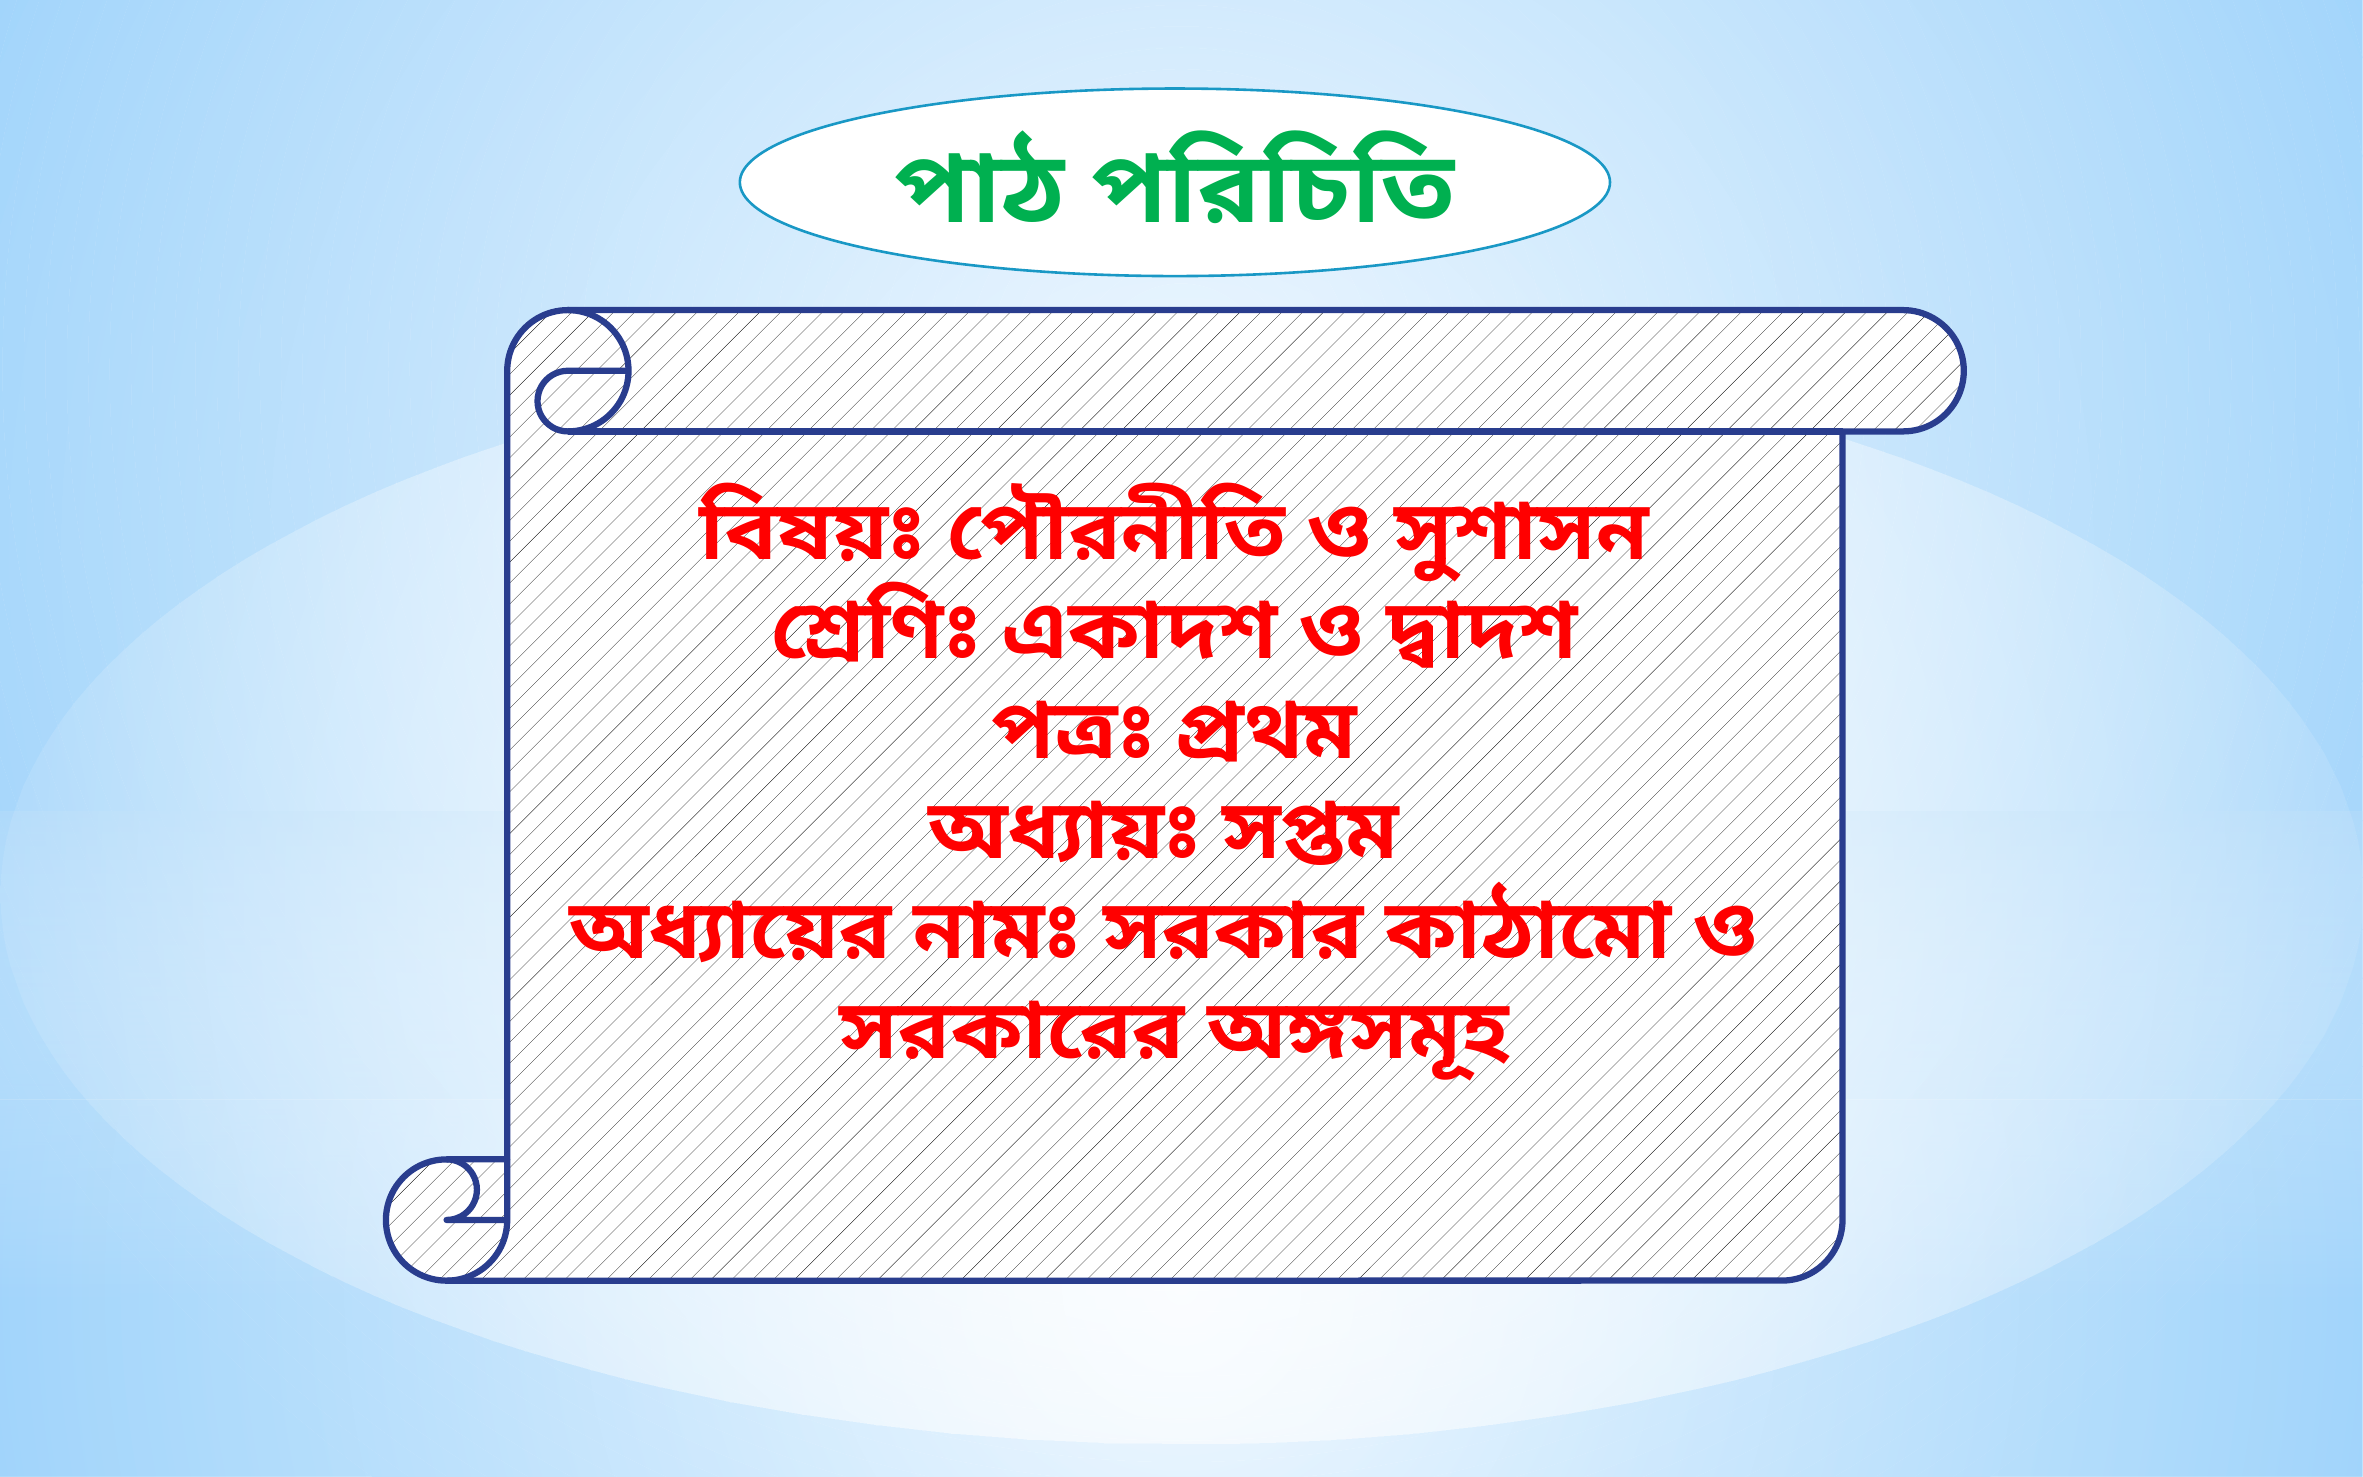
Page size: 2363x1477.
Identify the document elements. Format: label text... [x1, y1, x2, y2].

text_box বিষয়ঃ পৌরনীতি ও সুশাসন শ্রেণিঃ একাদশ ও দ্বাদশ পত্রঃ প্রথম অধ্যায়ঃ সপ্তম অধ্যায়ের নামঃ সরকার কাঠামো ও সরকারের অঙ্গসমূহ [384, 308, 1966, 1282]
text_box পাঠ পরিচিতি [738, 87, 1612, 278]
